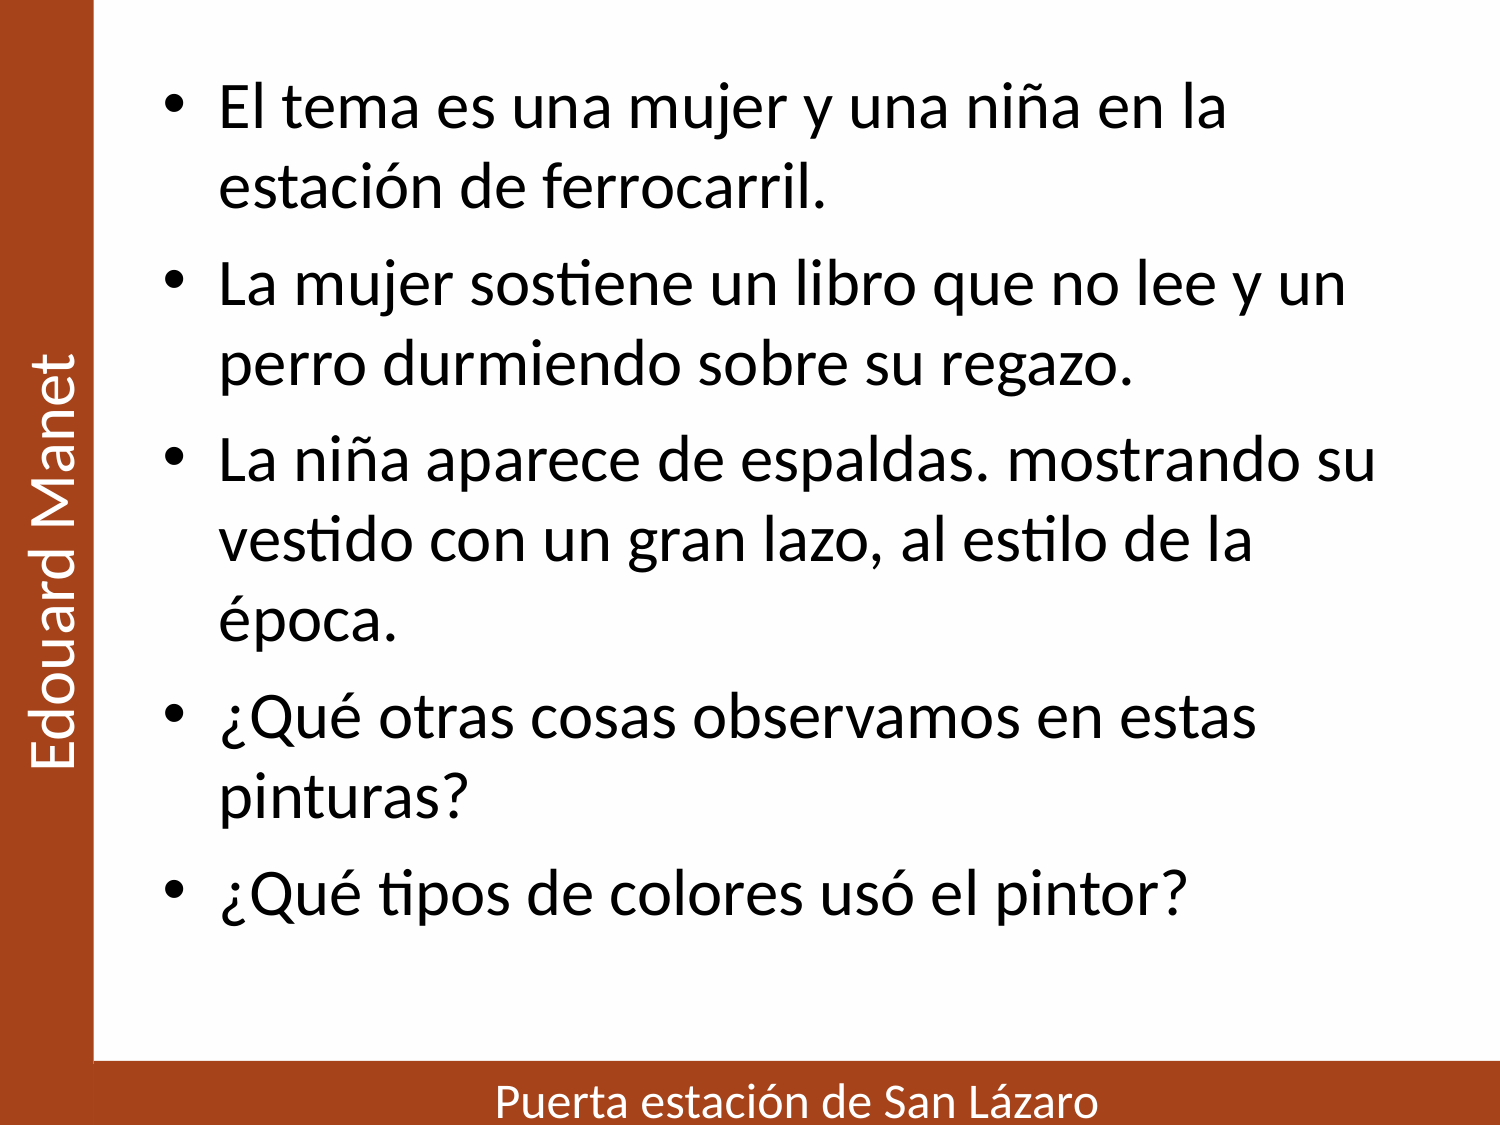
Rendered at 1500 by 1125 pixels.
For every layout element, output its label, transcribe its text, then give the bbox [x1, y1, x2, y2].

text_box Edouard Manet [0, 0, 94, 1125]
list El tema es una mujer y una niña en la estación de ferrocarril. La mujer sostiene un libro que no lee y un perro durmiendo sobre su regazo. La niña aparece de espaldas. mostrando su vestido con un gran lazo, al estilo de la época. ¿Qué otras cosas observamos en estas pinturas? ¿Qué tipos de colores usó el pintor? [147, 54, 1425, 1005]
text_box Puerta estación de San Lázaro [93, 1060, 1500, 1125]
